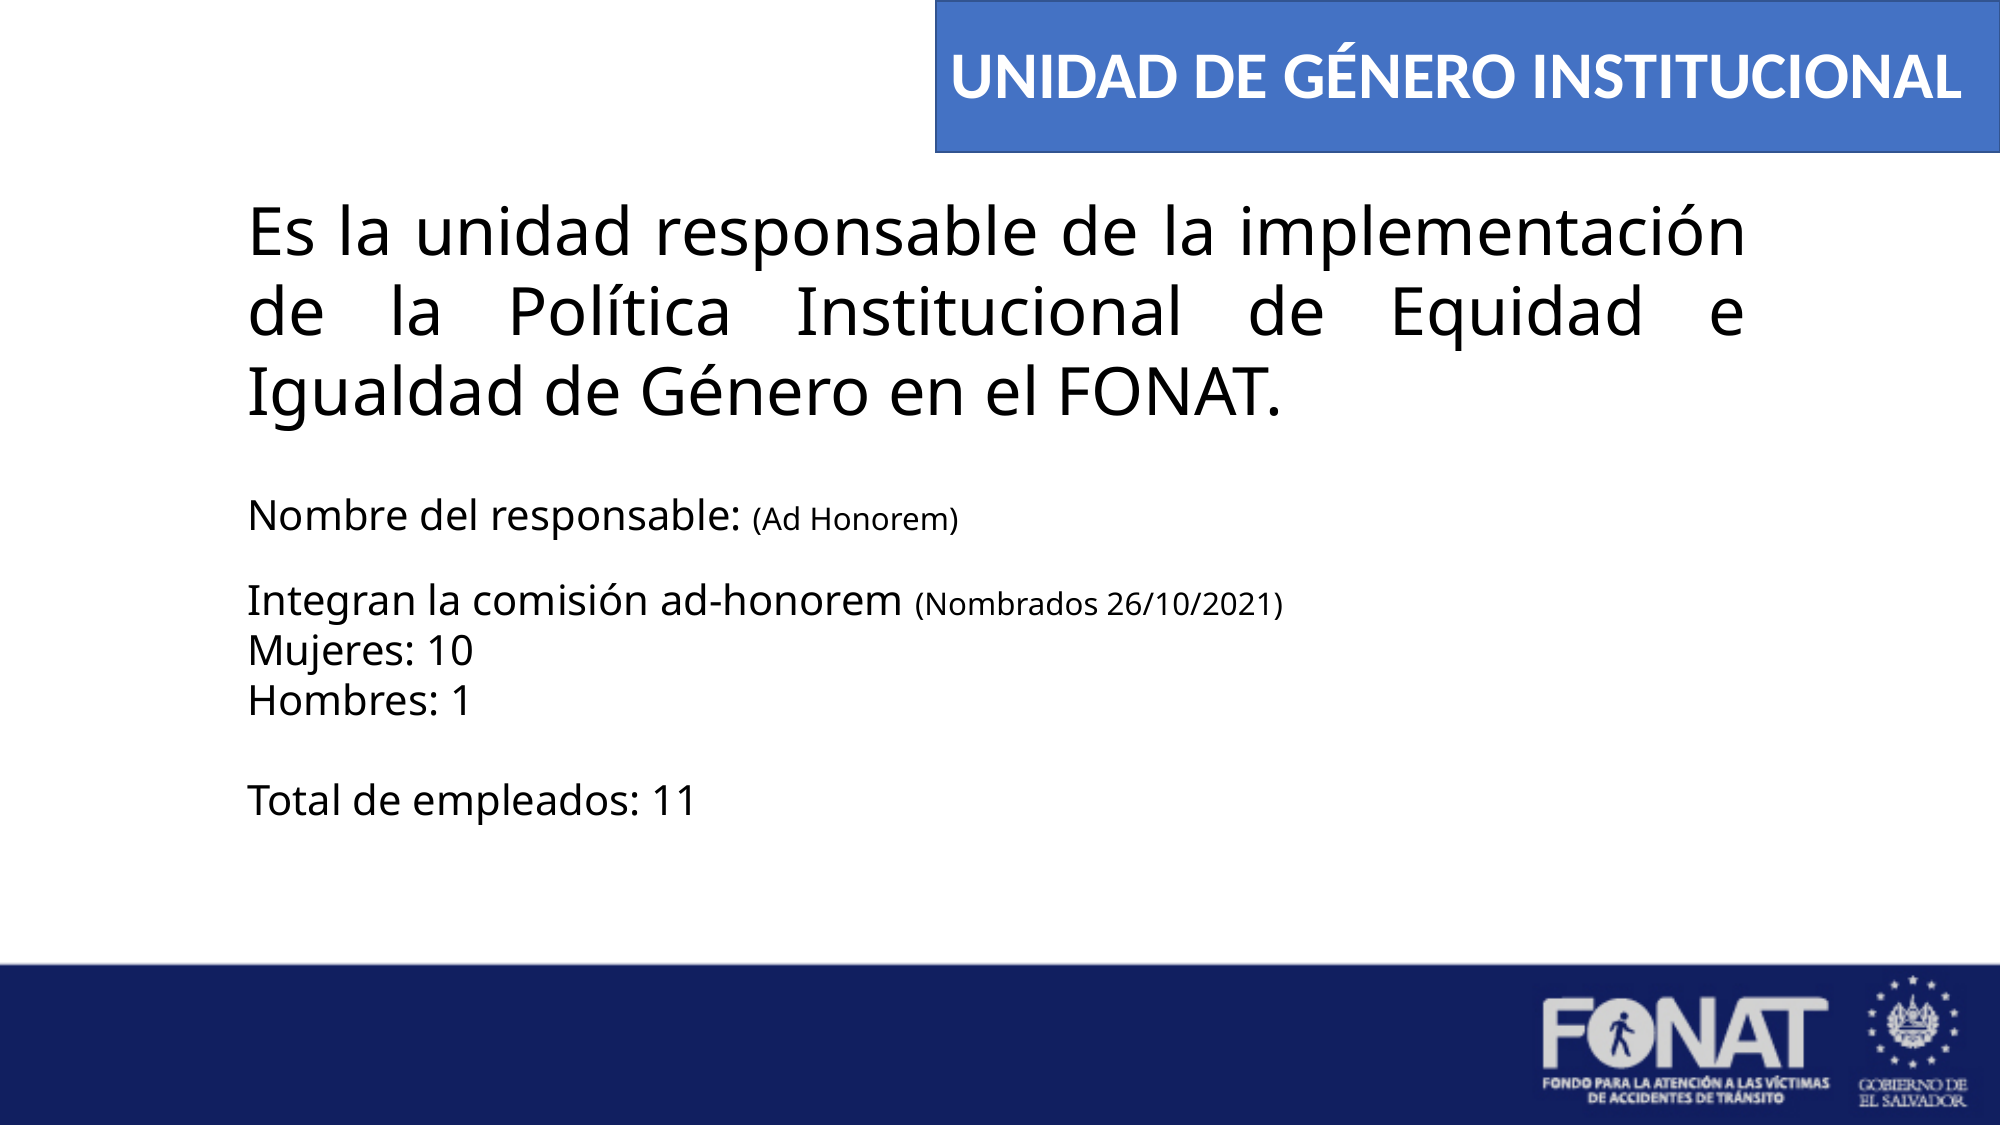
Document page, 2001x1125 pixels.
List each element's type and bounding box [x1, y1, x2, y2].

list [0, 1, 2000, 1125]
